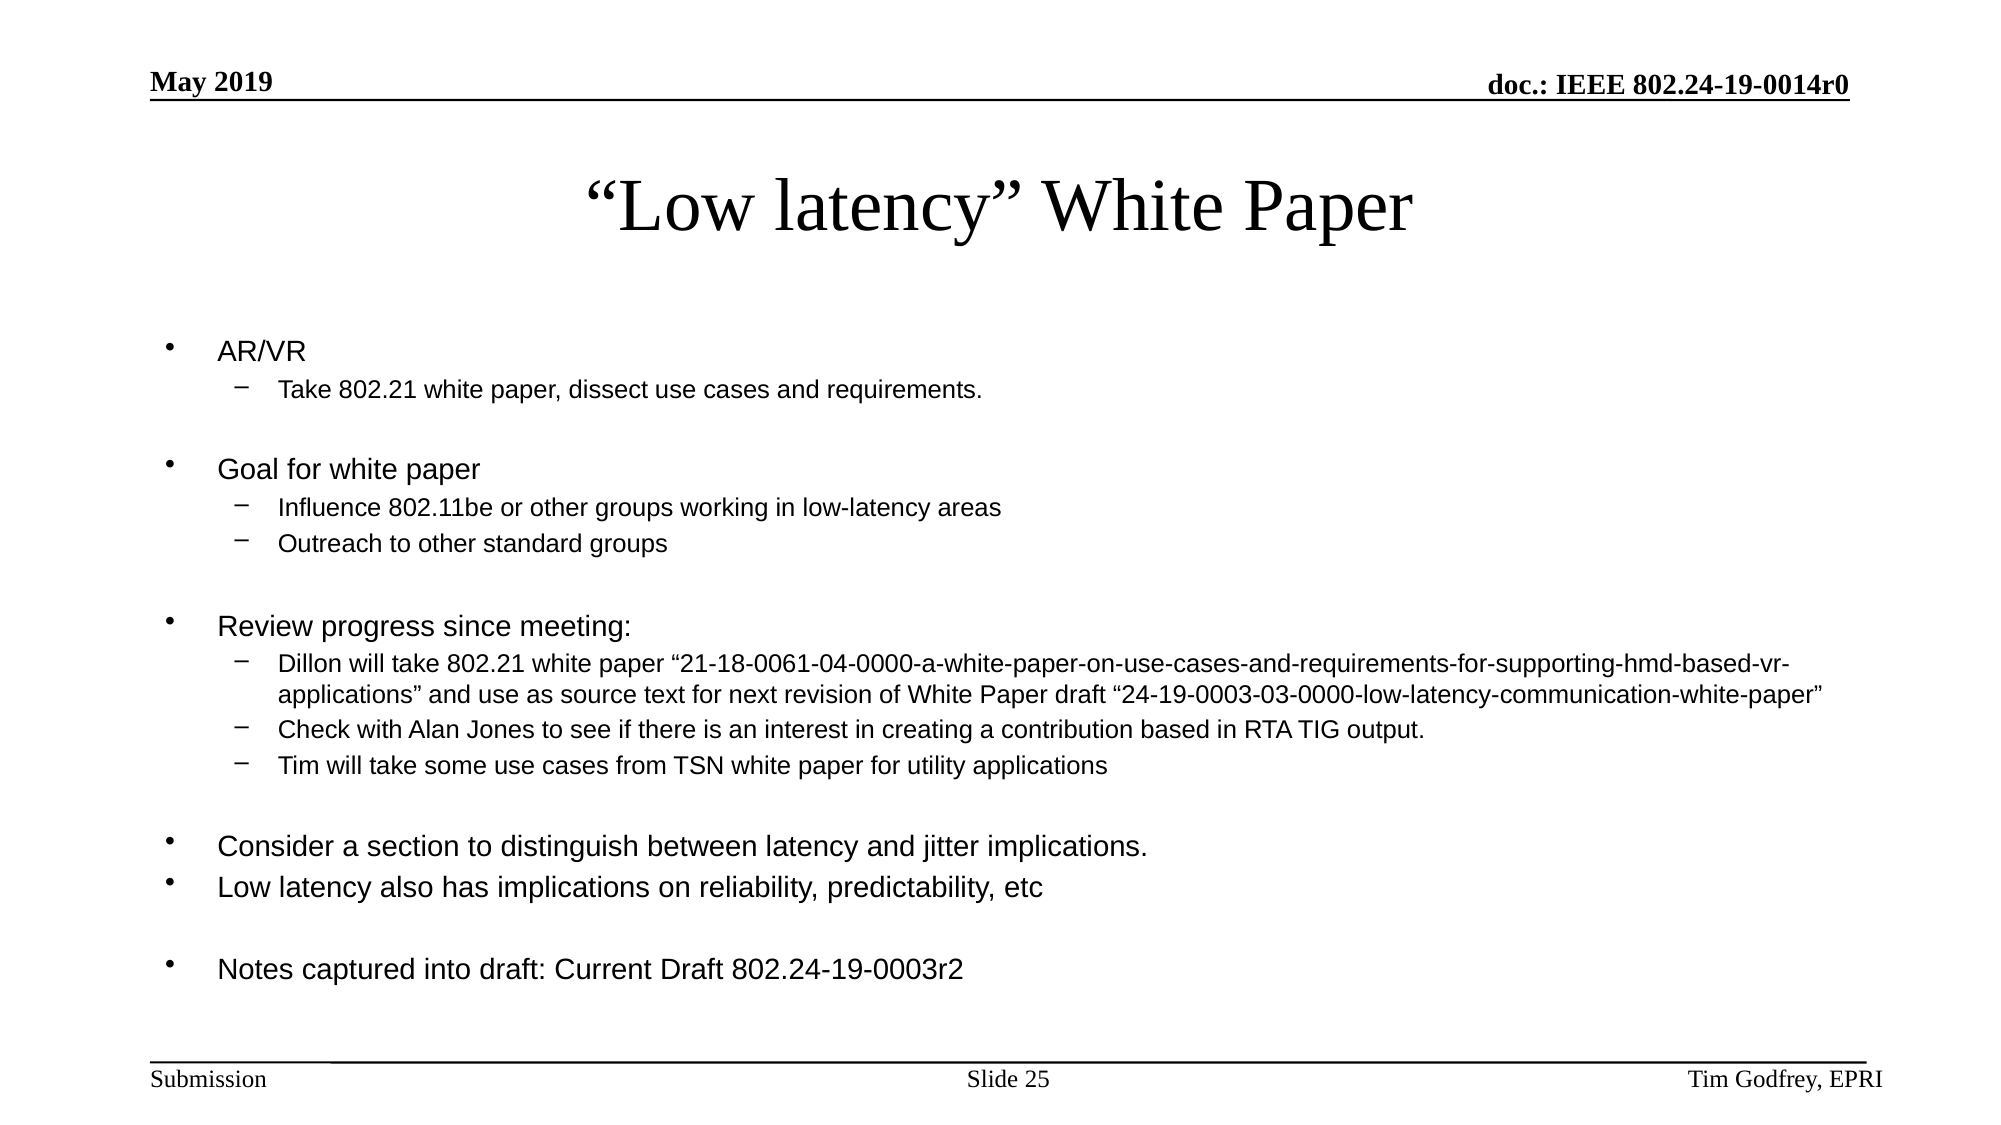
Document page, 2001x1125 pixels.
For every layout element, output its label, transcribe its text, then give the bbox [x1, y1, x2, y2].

title “Low latency” White Paper [150, 112, 1850, 288]
footer Tim Godfrey, EPRI [1200, 1062, 1884, 1108]
list AR/VR Take 802.21 white paper, dissect use cases and requirements. Goal for white paper Influence 802.11be or other groups working in low-latency areas Outreach to other standard groups Review progress since meeting: Dillon will take 802.21 white paper “21-18-0061-04-0000-a-white-paper-on-use-cases-and-requirements-for-supporting-hmd-based-vr-applications” and use as source text for next revision of White Paper draft “24-19-0003-03-0000-low-latency-communication-white-paper” Check with Alan Jones to see if there is an interest in creating a contribution based in RTA TIG output. Tim will take some use cases from TSN white paper for utility applications Consider a section to distinguish between latency and jitter implications. Low latency also has implications on reliability, predictability, etc Notes captured into draft: Current Draft 802.24-19-0003r2 [150, 324, 1850, 1000]
slide_number Slide 25 [937, 1062, 1079, 1108]
